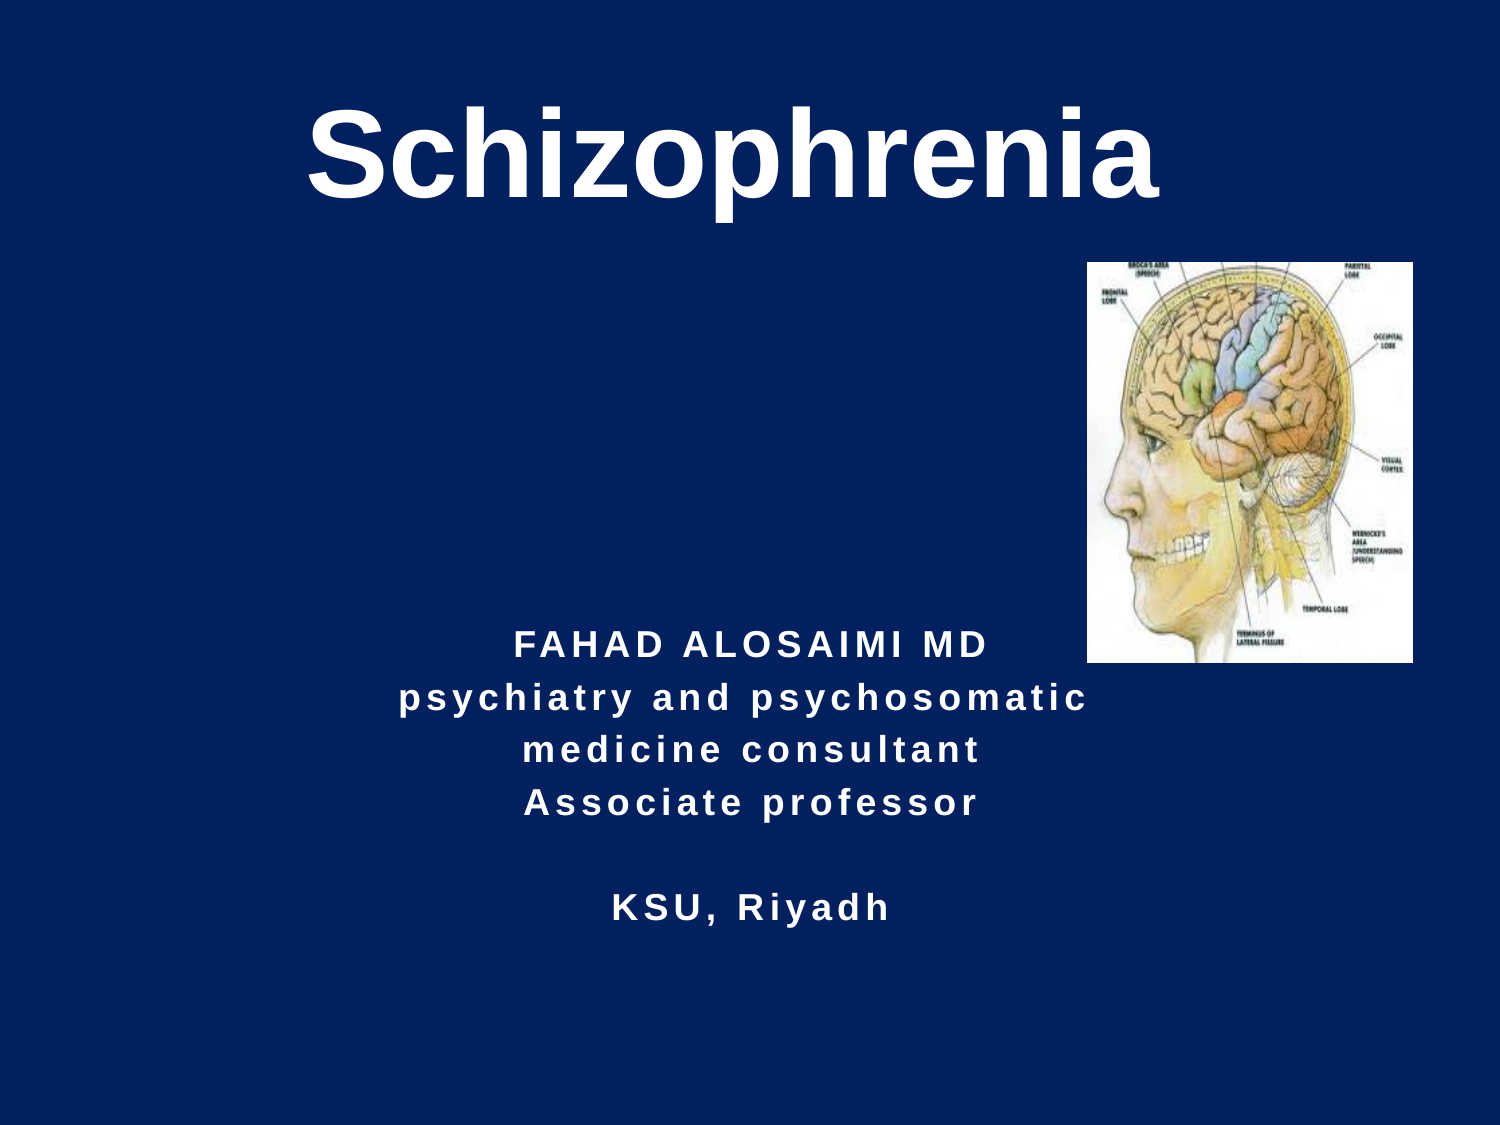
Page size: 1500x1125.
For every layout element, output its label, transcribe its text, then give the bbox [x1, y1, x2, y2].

subtitle Fahad Alosaimi MD psychiatry and psychosomatic medicine consultant Associate professor KSU, Riyadh [224, 612, 1276, 901]
title Schizophrenia [112, 62, 1388, 351]
picture [1087, 262, 1413, 663]
